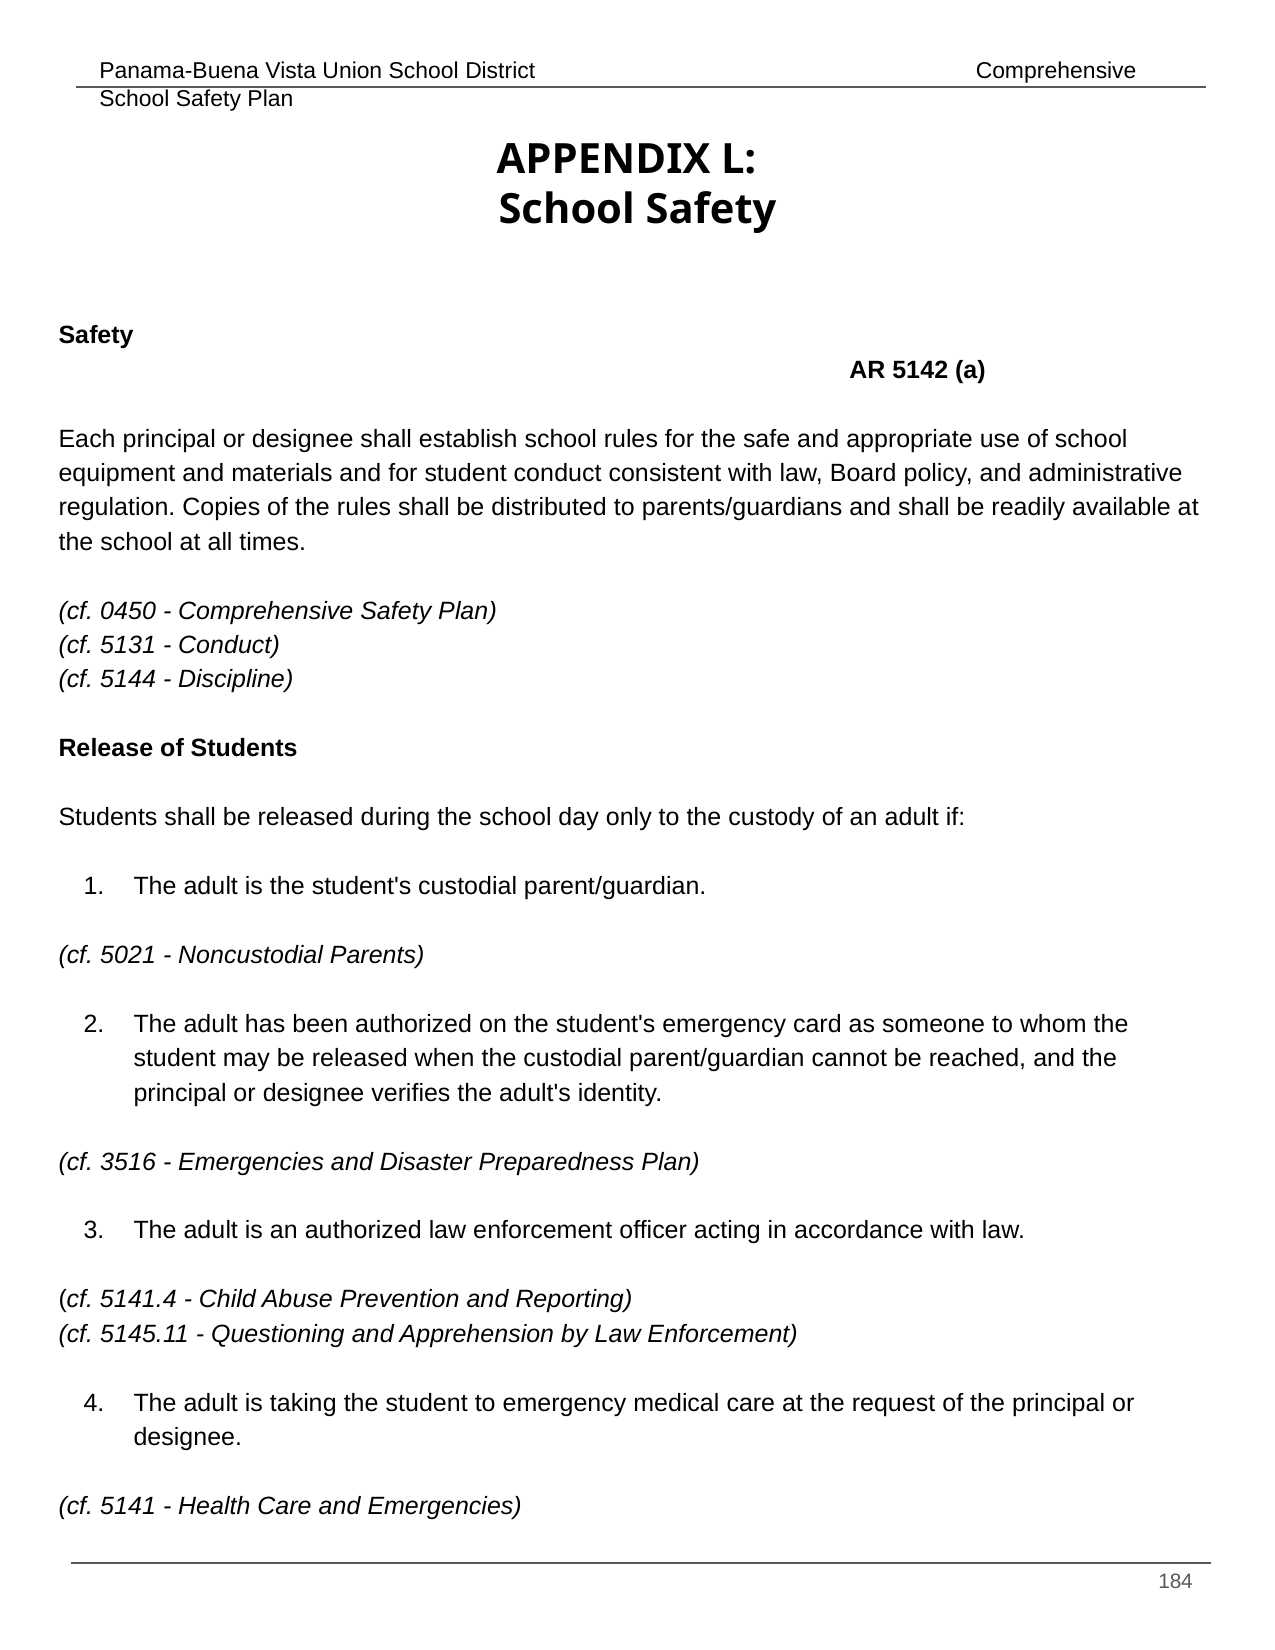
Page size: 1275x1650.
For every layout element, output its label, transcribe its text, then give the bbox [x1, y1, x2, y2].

title APPENDIX L: School Safety [43, 117, 1232, 262]
list Safety AR 5142 (a) Each principal or designee shall establish school rules for the safe and appropriate use of school equipment and materials and for student conduct consistent with law, Board policy, and administrative regulation. Copies of the rules shall be distributed to parents/guardians and shall be readily available at the school at all times. (cf. 0450 - Comprehensive Safety Plan) (cf. 5131 - Conduct) (cf. 5144 - Discipline) Release of Students Students shall be released during the school day only to the custody of an adult if: The adult is the student's custodial parent/guardian. (cf. 5021 - Noncustodial Parents) The adult has been authorized on the student's emergency card as someone to whom the student may be released when the custodial parent/guardian cannot be reached, and the principal or designee verifies the adult's identity. (cf. 3516 - Emergencies and Disaster Preparedness Plan) The adult is an authorized law enforcement officer acting in accordance with law. (cf. 5141.4 - Child Abuse Prevention and Reporting) (cf. 5145.11 - Questioning and Apprehension by Law Enforcement) The adult is taking the student to emergency medical care at the request of the principal or designee. (cf. 5141 - Health Care and Emergencies) [43, 299, 1232, 1496]
slide_number ‹#› [1131, 1552, 1208, 1623]
